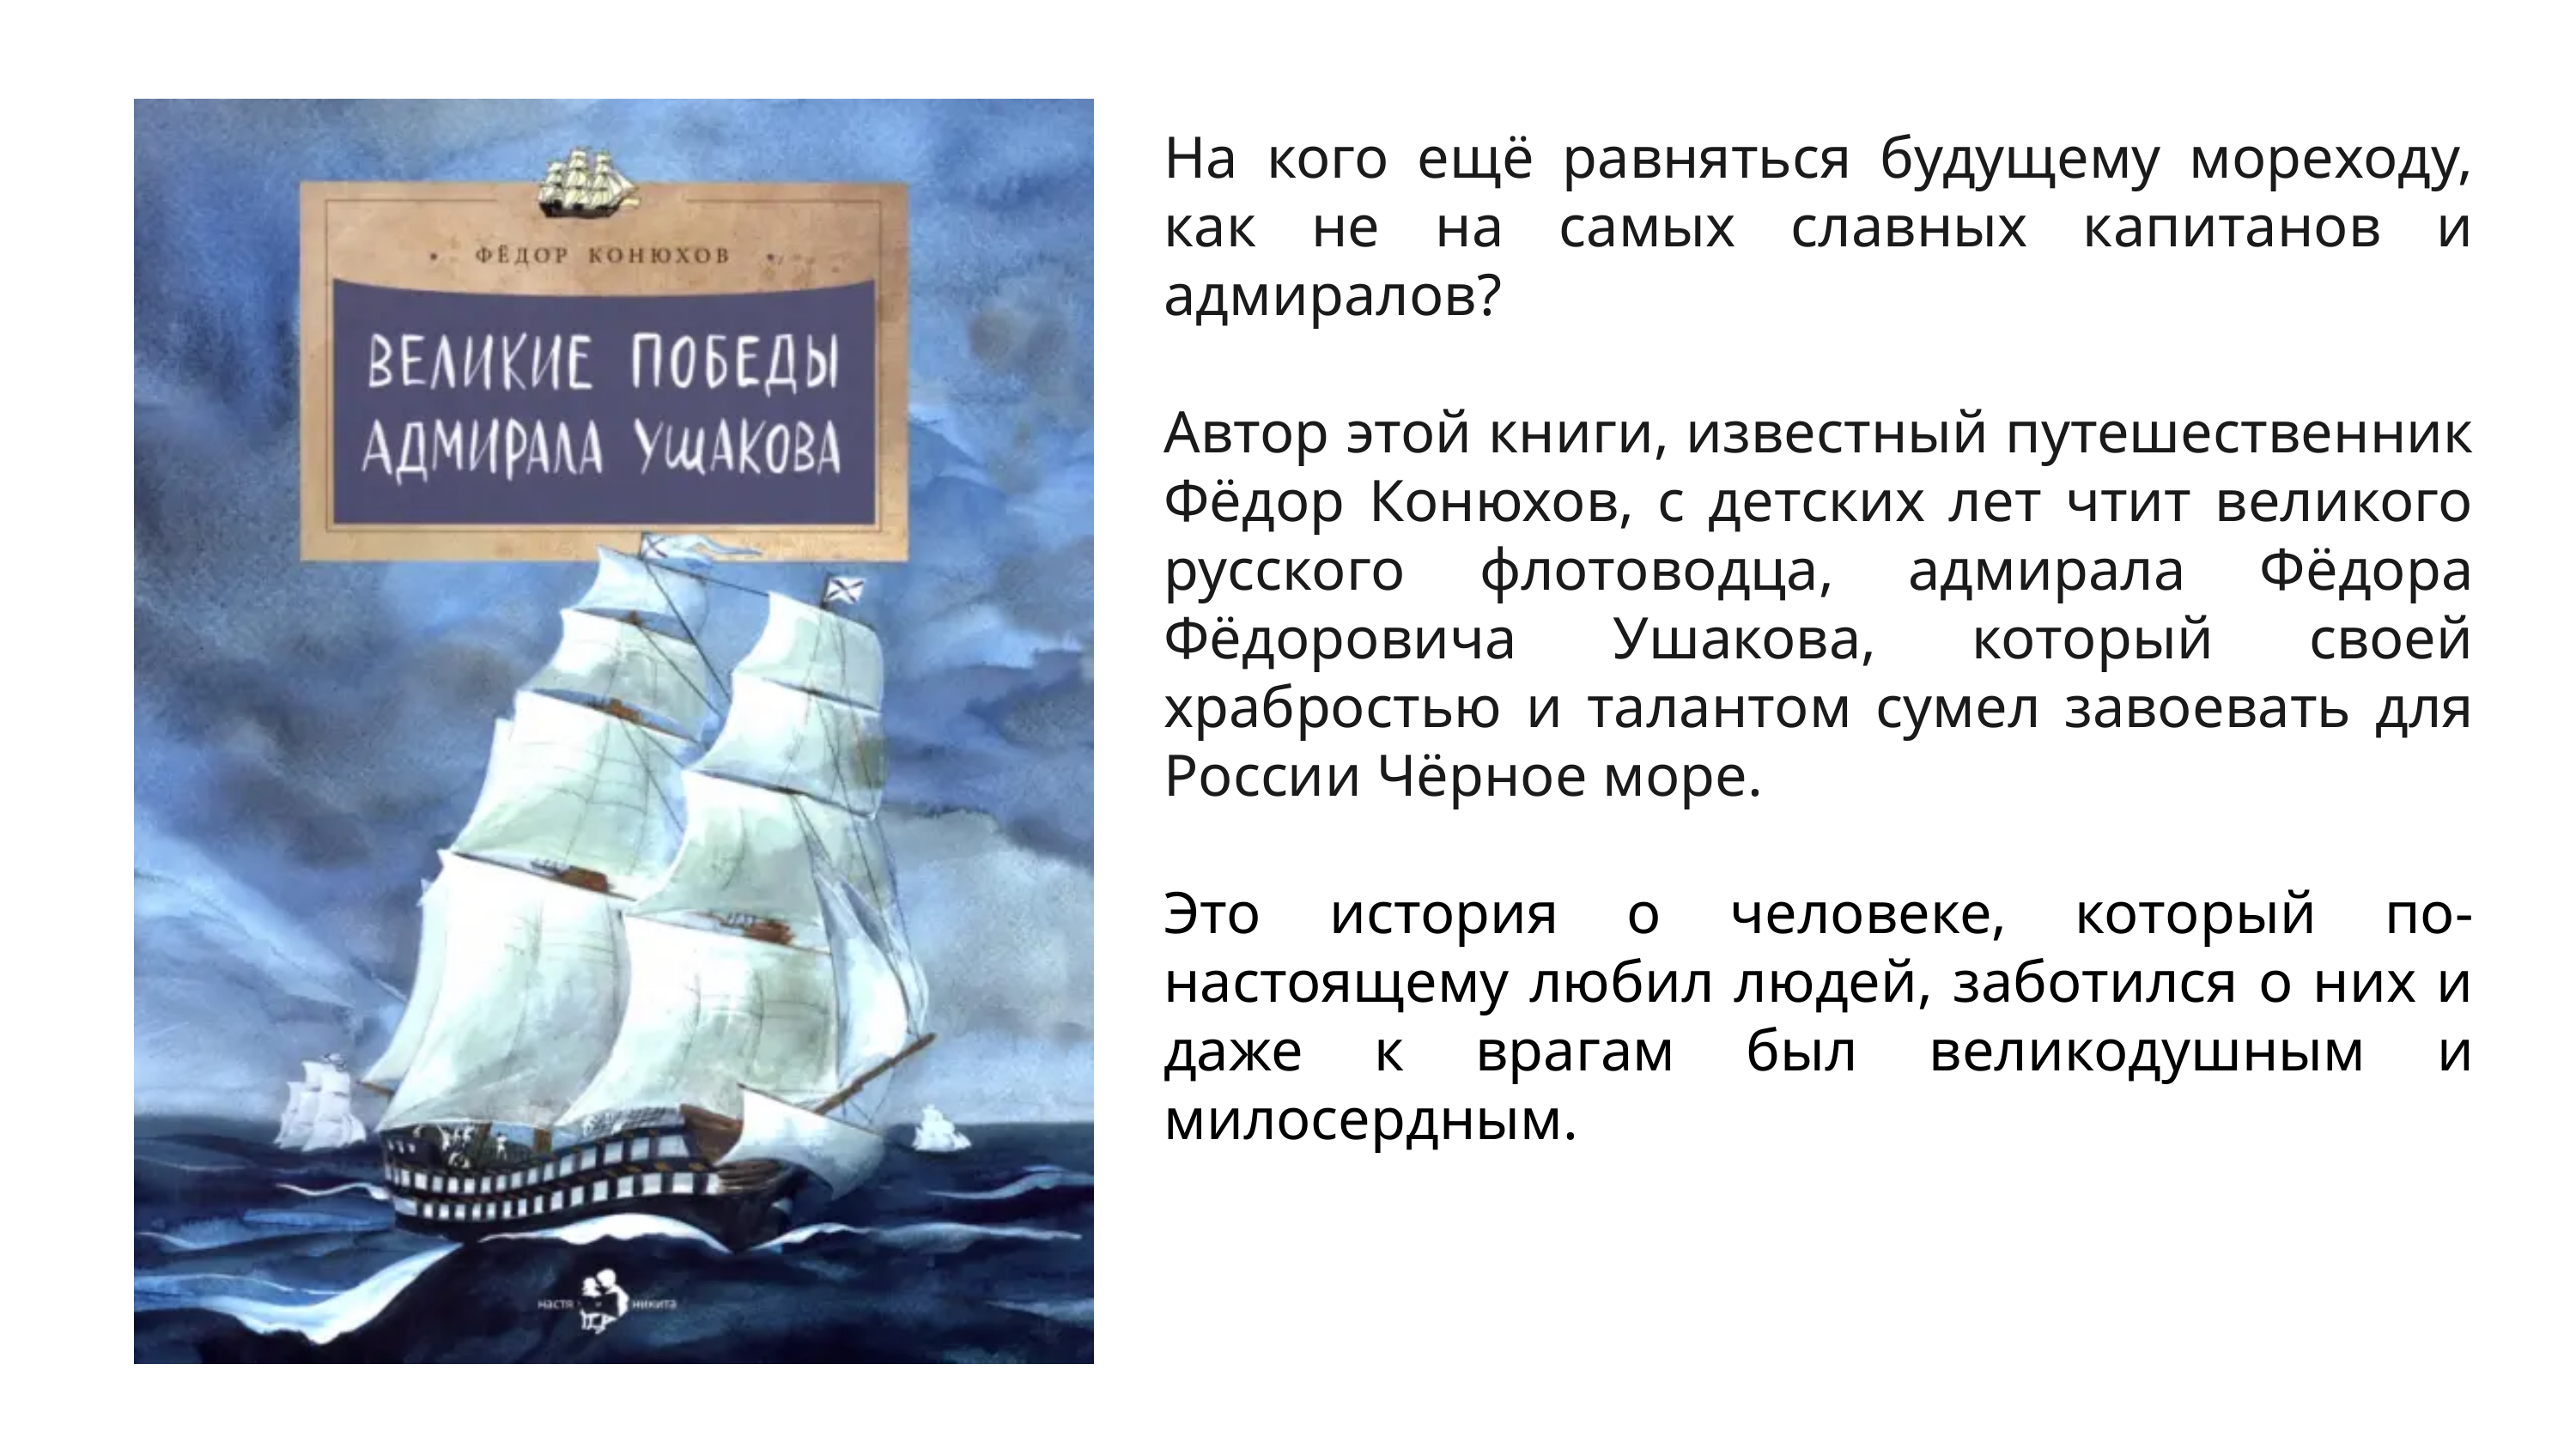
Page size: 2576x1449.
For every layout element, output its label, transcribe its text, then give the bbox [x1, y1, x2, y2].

picture [134, 99, 2368, 1364]
text_box На кого ещё равняться будущему мореходу, как не на самых славных капитанов и адмиралов? Автор этой книги, известный путешественник Фёдор Конюхов, с детских лет чтит великого русского флотоводца, адмирала Фёдора Фёдоровича Ушакова, который своей храбростью и талантом сумел завоевать для России Чёрное море. Это история о человеке, который по-настоящему любил людей, заботился о них и даже к врагам был великодушным и милосердным. [1151, 114, 2488, 1157]
